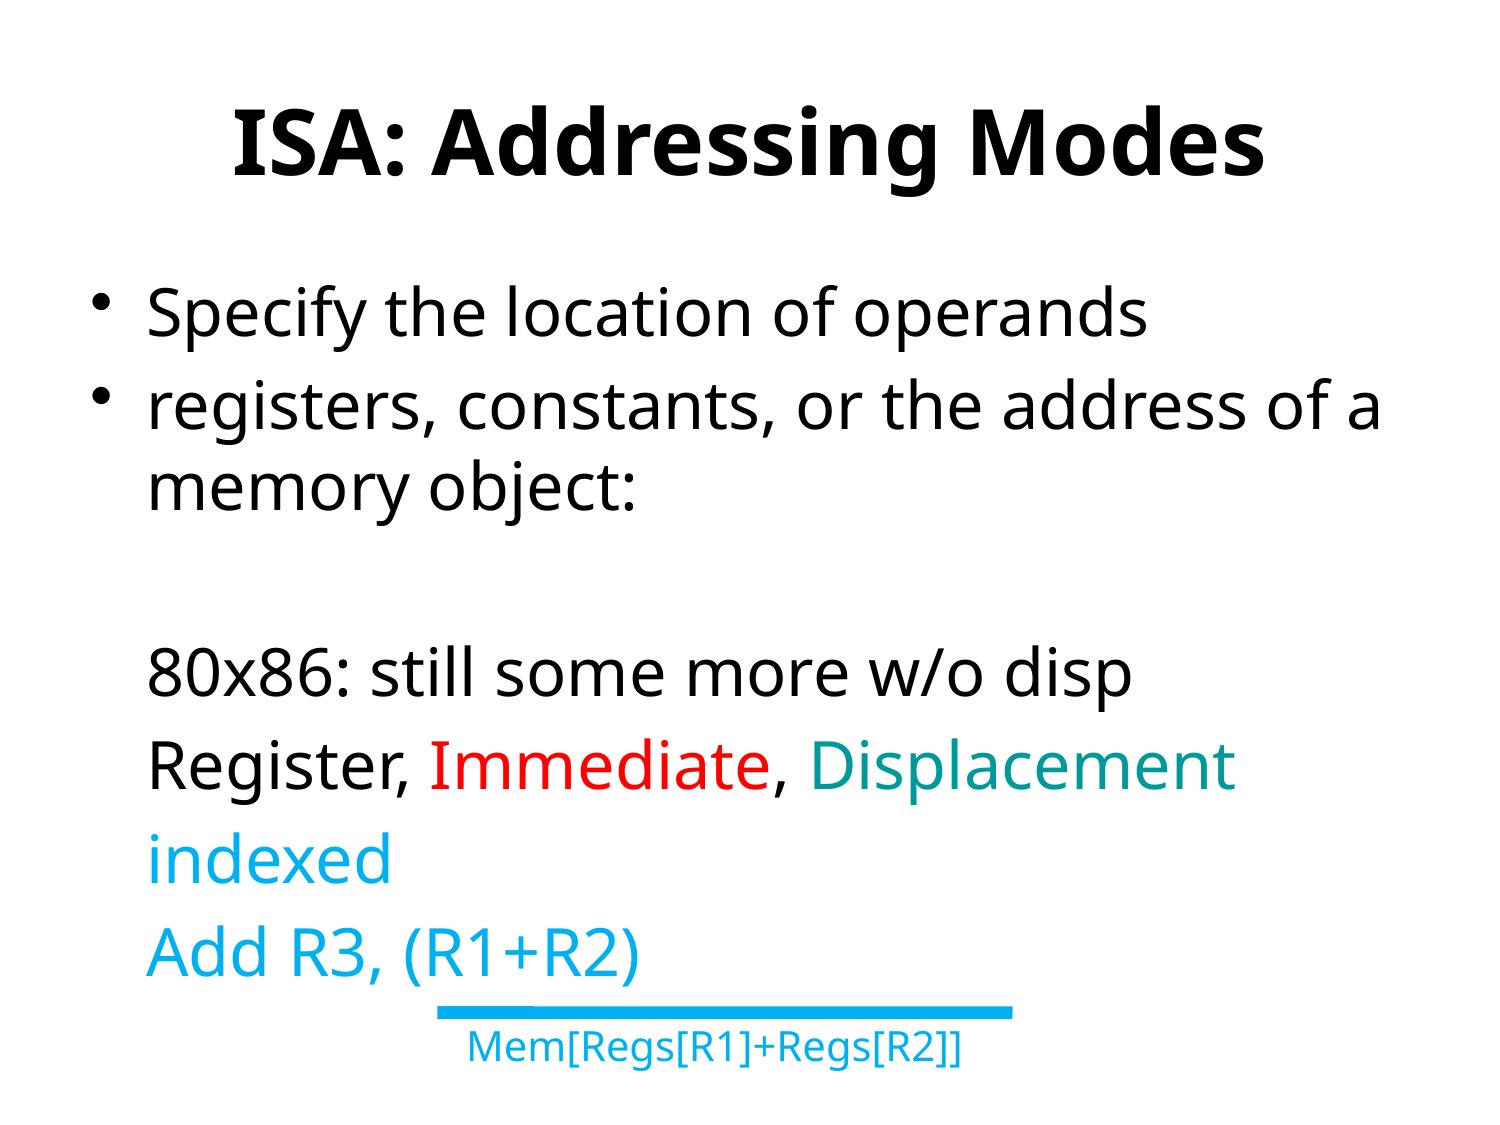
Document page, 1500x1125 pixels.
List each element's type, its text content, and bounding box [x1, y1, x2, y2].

list Specify the location of operands registers, constants, or the address of a memory object: 80x86: still some more w/o disp Register, Immediate, Displacement indexed Add R3, (R1+R2) [75, 262, 1500, 1125]
text_box Mem[Regs[R1]+Regs[R2]] [450, 1012, 978, 1078]
title ISA: Addressing Modes [0, 45, 1500, 233]
